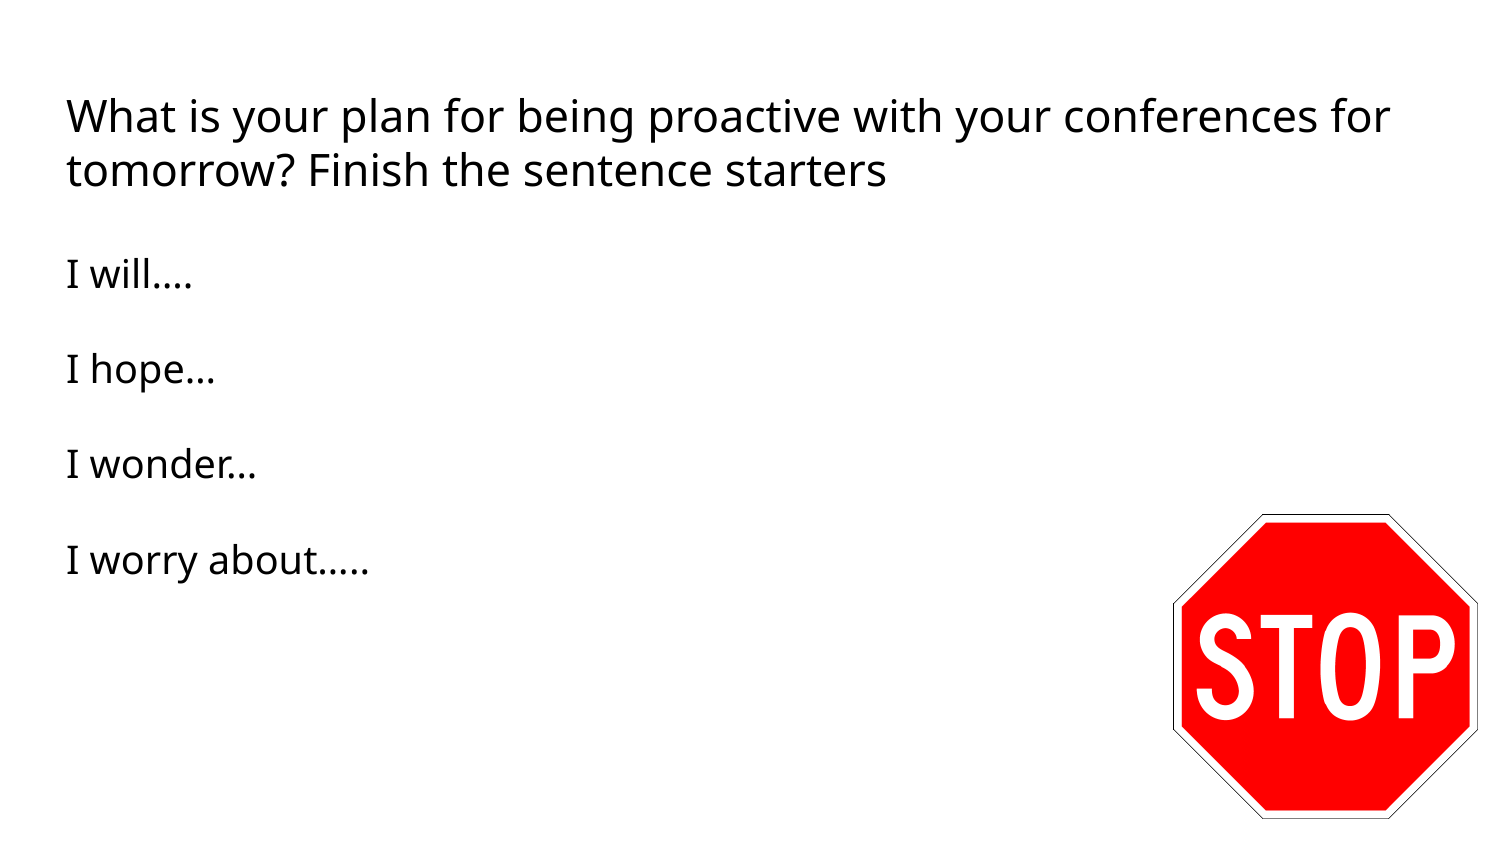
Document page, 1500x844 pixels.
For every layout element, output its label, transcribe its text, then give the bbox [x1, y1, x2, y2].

title What is your plan for being proactive with your conferences for tomorrow? Finish the sentence starters I will…. I hope… I wonder… I worry about….. [51, 72, 1449, 597]
picture [1173, 514, 1478, 819]
